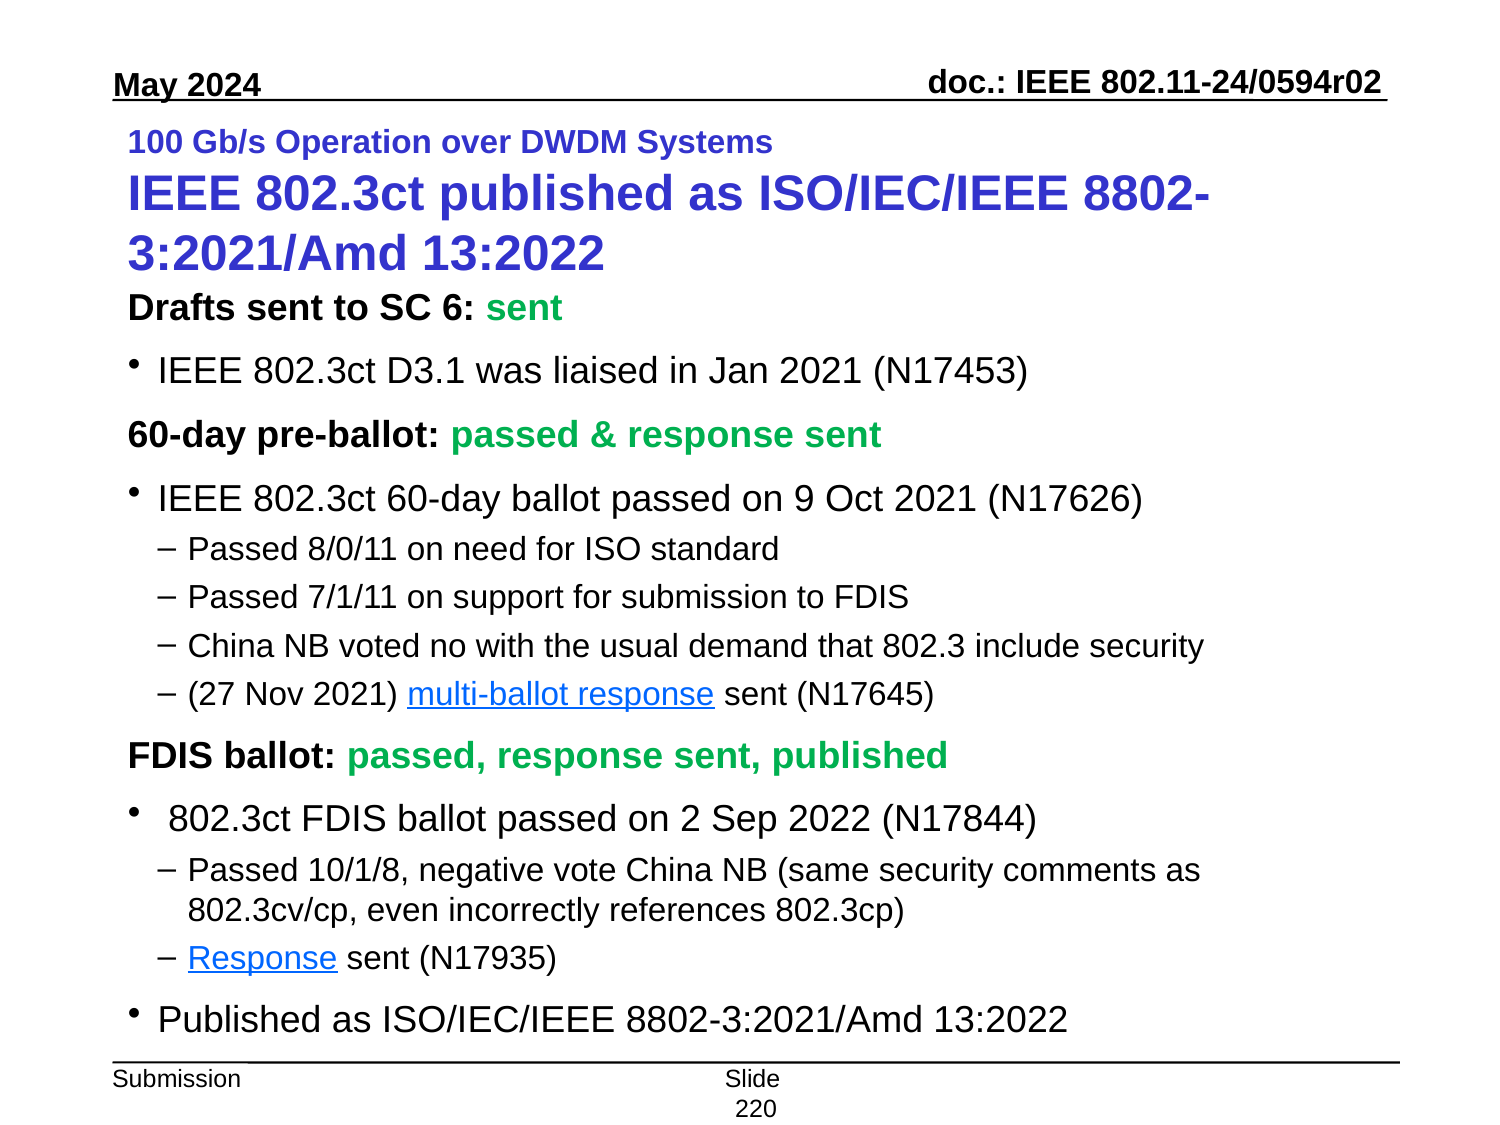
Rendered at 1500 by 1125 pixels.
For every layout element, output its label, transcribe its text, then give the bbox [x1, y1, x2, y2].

list Drafts sent to SC 6: sent IEEE 802.3ct D3.1 was liaised in Jan 2021 (N17453) 60-day pre-ballot: passed & response sent IEEE 802.3ct 60-day ballot passed on 9 Oct 2021 (N17626) Passed 8/0/11 on need for ISO standard Passed 7/1/11 on support for submission to FDIS China NB voted no with the usual demand that 802.3 include security (27 Nov 2021) multi-ballot response sent (N17645) FDIS ballot: passed, response sent, published 802.3ct FDIS ballot passed on 2 Sep 2022 (N17844) Passed 10/1/8, negative vote China NB (same security comments as 802.3cv/cp, even incorrectly references 802.3cp) Response sent (N17935) Published as ISO/IEC/IEEE 8802-3:2021/Amd 13:2022 [112, 275, 1388, 950]
slide_number Slide 220 [709, 1061, 803, 1093]
title 100 Gb/s Operation over DWDM Systems IEEE 802.3ct published as ISO/IEC/IEEE 8802-3:2021/Amd 13:2022 [112, 112, 1388, 275]
